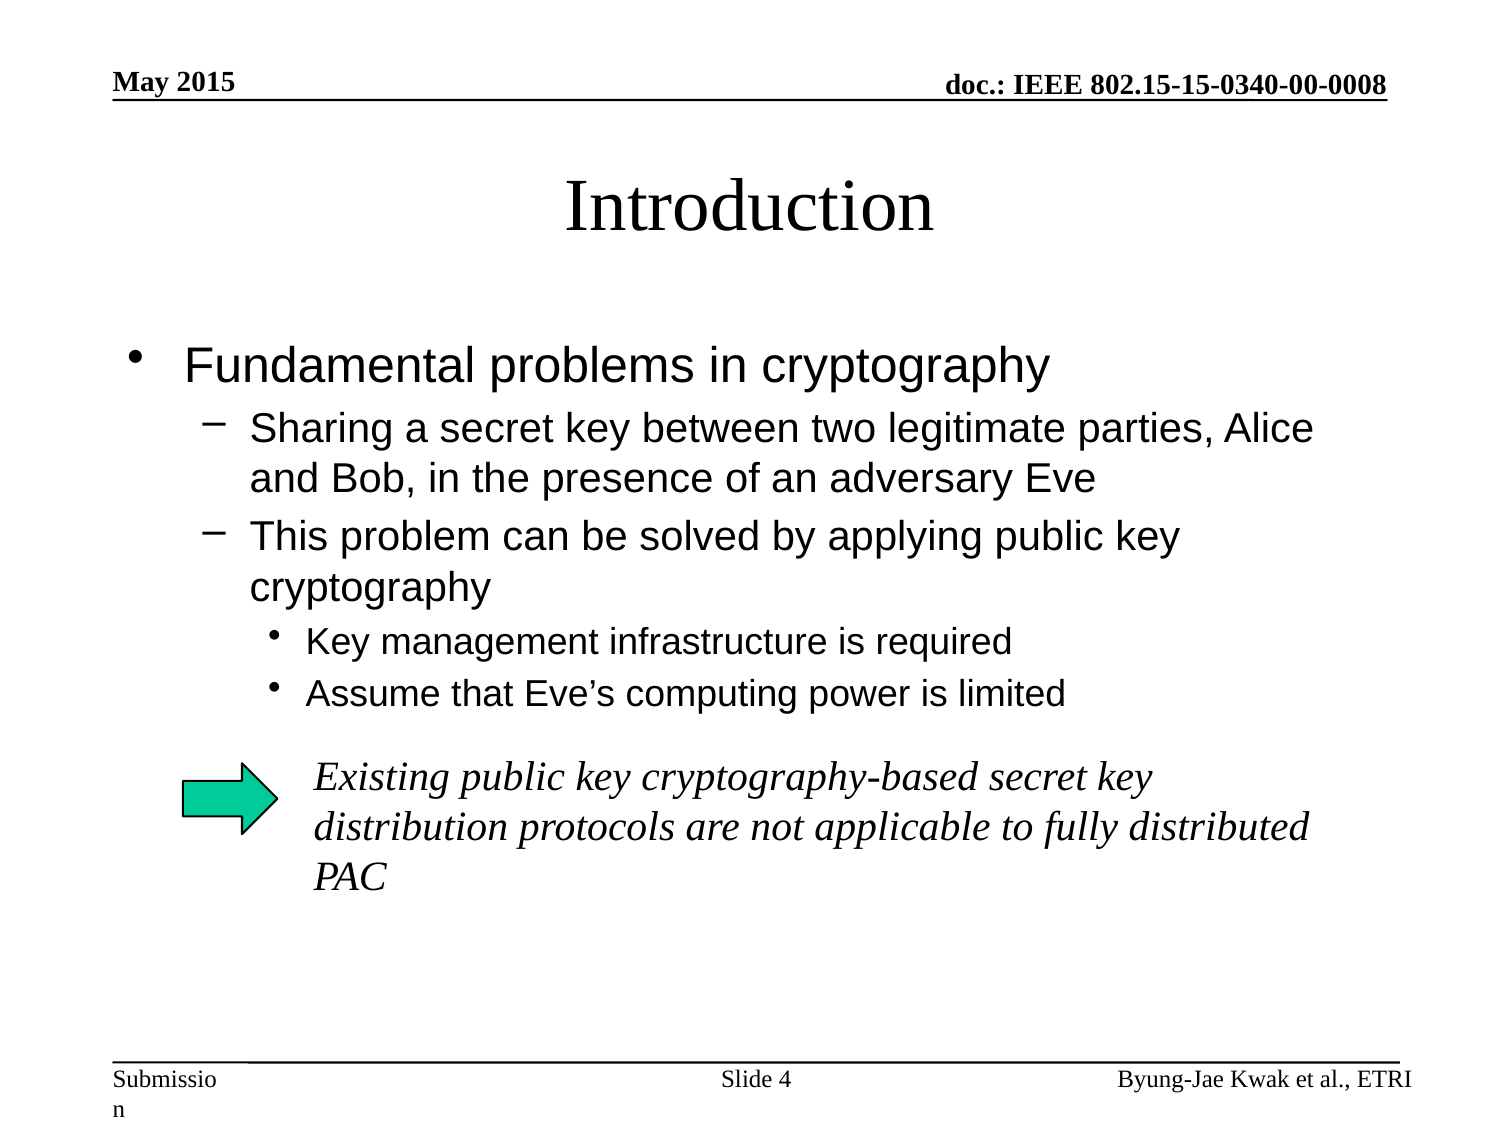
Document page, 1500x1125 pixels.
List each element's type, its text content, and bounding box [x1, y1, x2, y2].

text_box Existing public key cryptography-based secret key distribution protocols are not applicable to fully distributed PAC [298, 741, 1341, 907]
list Fundamental problems in cryptography Sharing a secret key between two legitimate parties, Alice and Bob, in the presence of an adversary Eve This problem can be solved by applying public key cryptography Key management infrastructure is required Assume that Eve’s computing power is limited [112, 324, 1388, 1000]
footer Byung-Jae Kwak et al., ETRI [900, 1062, 1413, 1093]
title Introduction [112, 112, 1388, 288]
slide_number Slide 4 [712, 1062, 800, 1093]
text_box [182, 763, 278, 835]
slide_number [112, 62, 375, 98]
